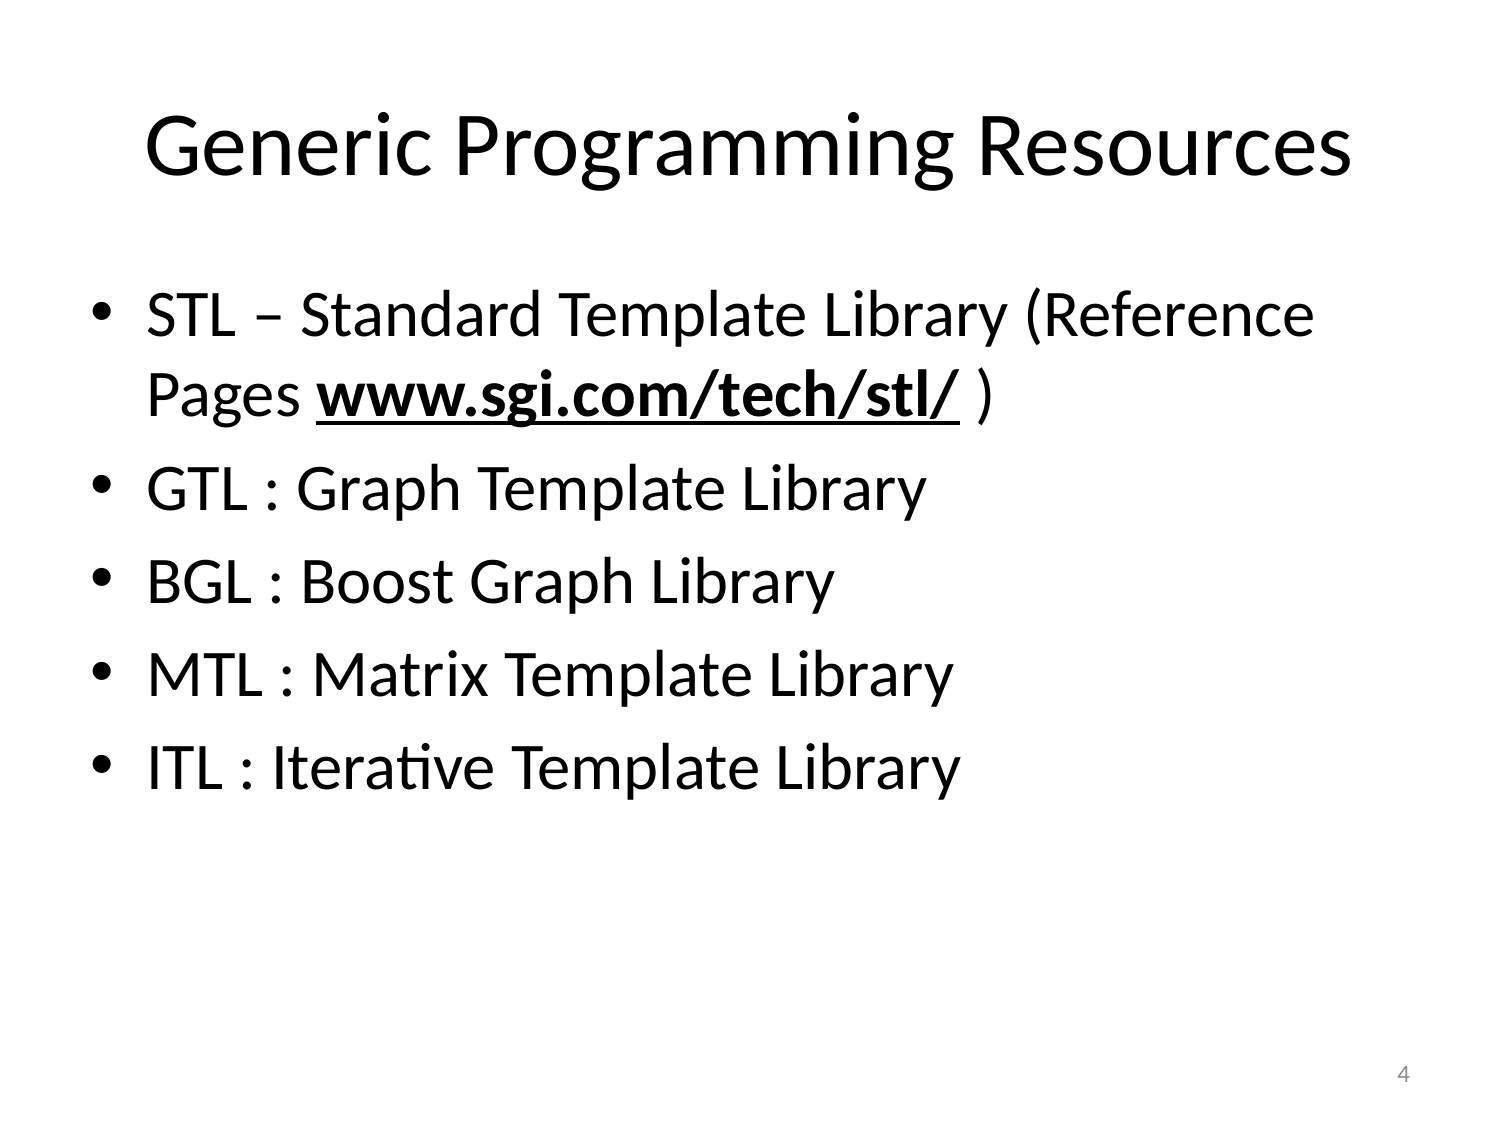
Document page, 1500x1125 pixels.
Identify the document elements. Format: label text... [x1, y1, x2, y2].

list STL – Standard Template Library (Reference Pages www.sgi.com/tech/stl/ ) GTL : Graph Template Library BGL : Boost Graph Library MTL : Matrix Template Library ITL : Iterative Template Library [75, 262, 1425, 1005]
title Generic Programming Resources [75, 45, 1425, 233]
slide_number 4 [1074, 1042, 1425, 1103]
